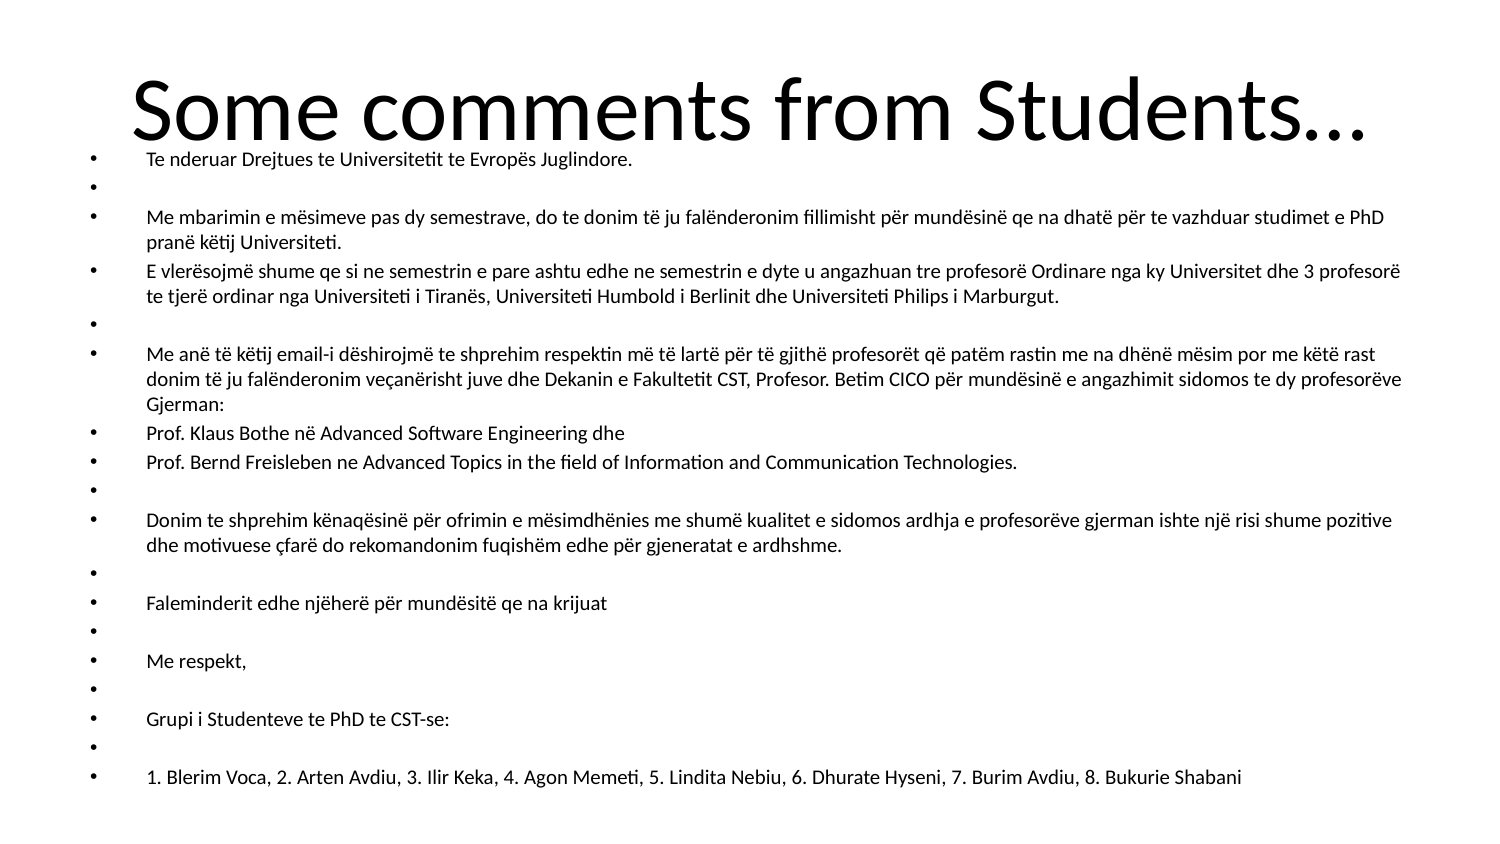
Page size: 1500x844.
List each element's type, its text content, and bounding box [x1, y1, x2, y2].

title Some comments from Students… [75, 33, 1425, 138]
list Te nderuar Drejtues te Universitetit te Evropës Juglindore. Me mbarimin e mësimeve pas dy semestrave, do te donim të ju falënderonim fillimisht për mundësinë qe na dhatë për te vazhduar studimet e PhD pranë këtij Universiteti. E vlerësojmë shume qe si ne semestrin e pare ashtu edhe ne semestrin e dyte u angazhuan tre profesorë Ordinare nga ky Universitet dhe 3 profesorë te tjerë ordinar nga Universiteti i Tiranës, Universiteti Humbold i Berlinit dhe Universiteti Philips i Marburgut. Me anë të këtij email-i dëshirojmë te shprehim respektin më të lartë për të gjithë profesorët që patëm rastin me na dhënë mësim por me këtë rast donim të ju falënderonim veçanërisht juve dhe Dekanin e Fakultetit CST, Profesor. Betim CICO për mundësinë e angazhimit sidomos te dy profesorëve Gjerman: Prof. Klaus Bothe në Advanced Software Engineering dhe Prof. Bernd Freisleben ne Advanced Topics in the field of Information and Communication Technologies. Donim te shprehim kënaqësinë për ofrimin e mësimdhënies me shumë kualitet e sidomos ardhja e profesorëve gjerman ishte një risi shume pozitive dhe motivuese çfarë do rekomandonim fuqishëm edhe për gjeneratat e ardhshme. Faleminderit edhe njëherë për mundësitë qe na krijuat Me respekt, Grupi i Studenteve te PhD te CST-se: 1. Blerim Voca, 2. Arten Avdiu, 3. Ilir Keka, 4. Agon Memeti, 5. Lindita Nebiu, 6. Dhurate Hyseni, 7. Burim Avdiu, 8. Bukurie Shabani [75, 138, 1425, 824]
